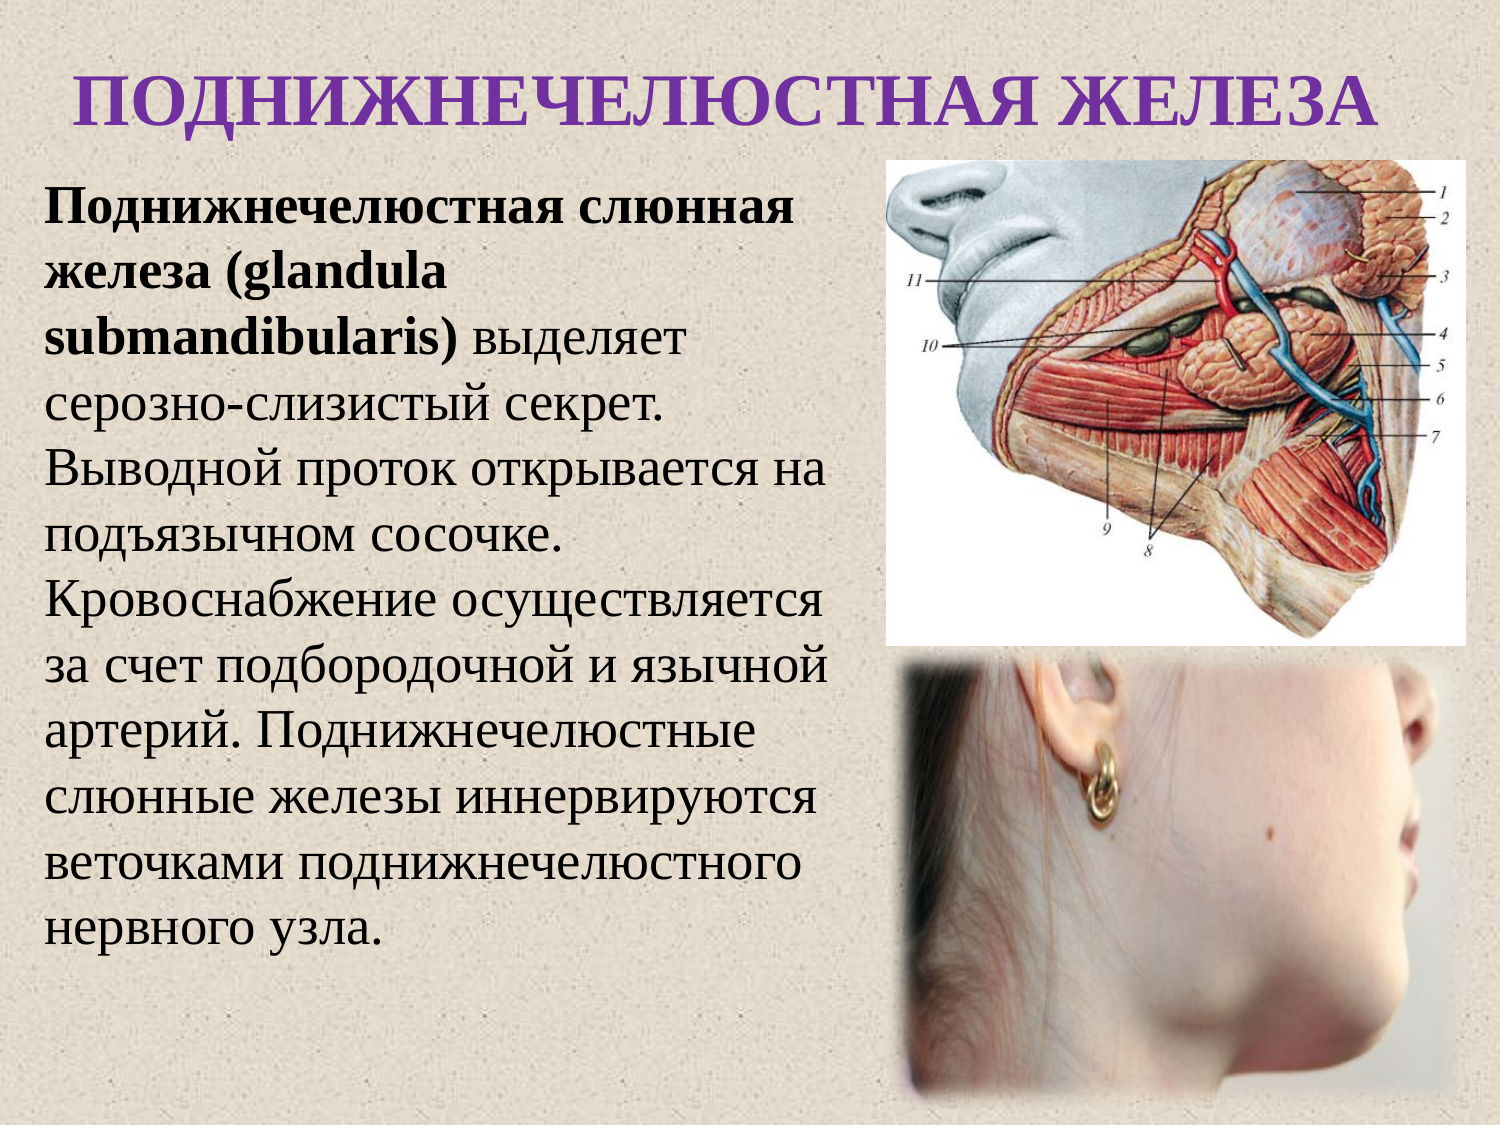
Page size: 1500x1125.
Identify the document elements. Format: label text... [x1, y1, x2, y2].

picture [0, 0, 1500, 1125]
list Поднижнечелюстная слюнная железа (glandula submandibularis) выделяет серозно-слизистый секрет. Выводной проток открывается на подъязычном сосочке. Кровоснабжение осуществляется за счет подбородочной и язычной артерий. Поднижнечелюстные слюнные железы иннервируются веточками поднижнечелюстного нервного узла. [29, 160, 845, 1094]
title ПОДНИЖНЕЧЕЛЮСТНАЯ ЖЕЛЕЗА [51, 42, 1402, 150]
